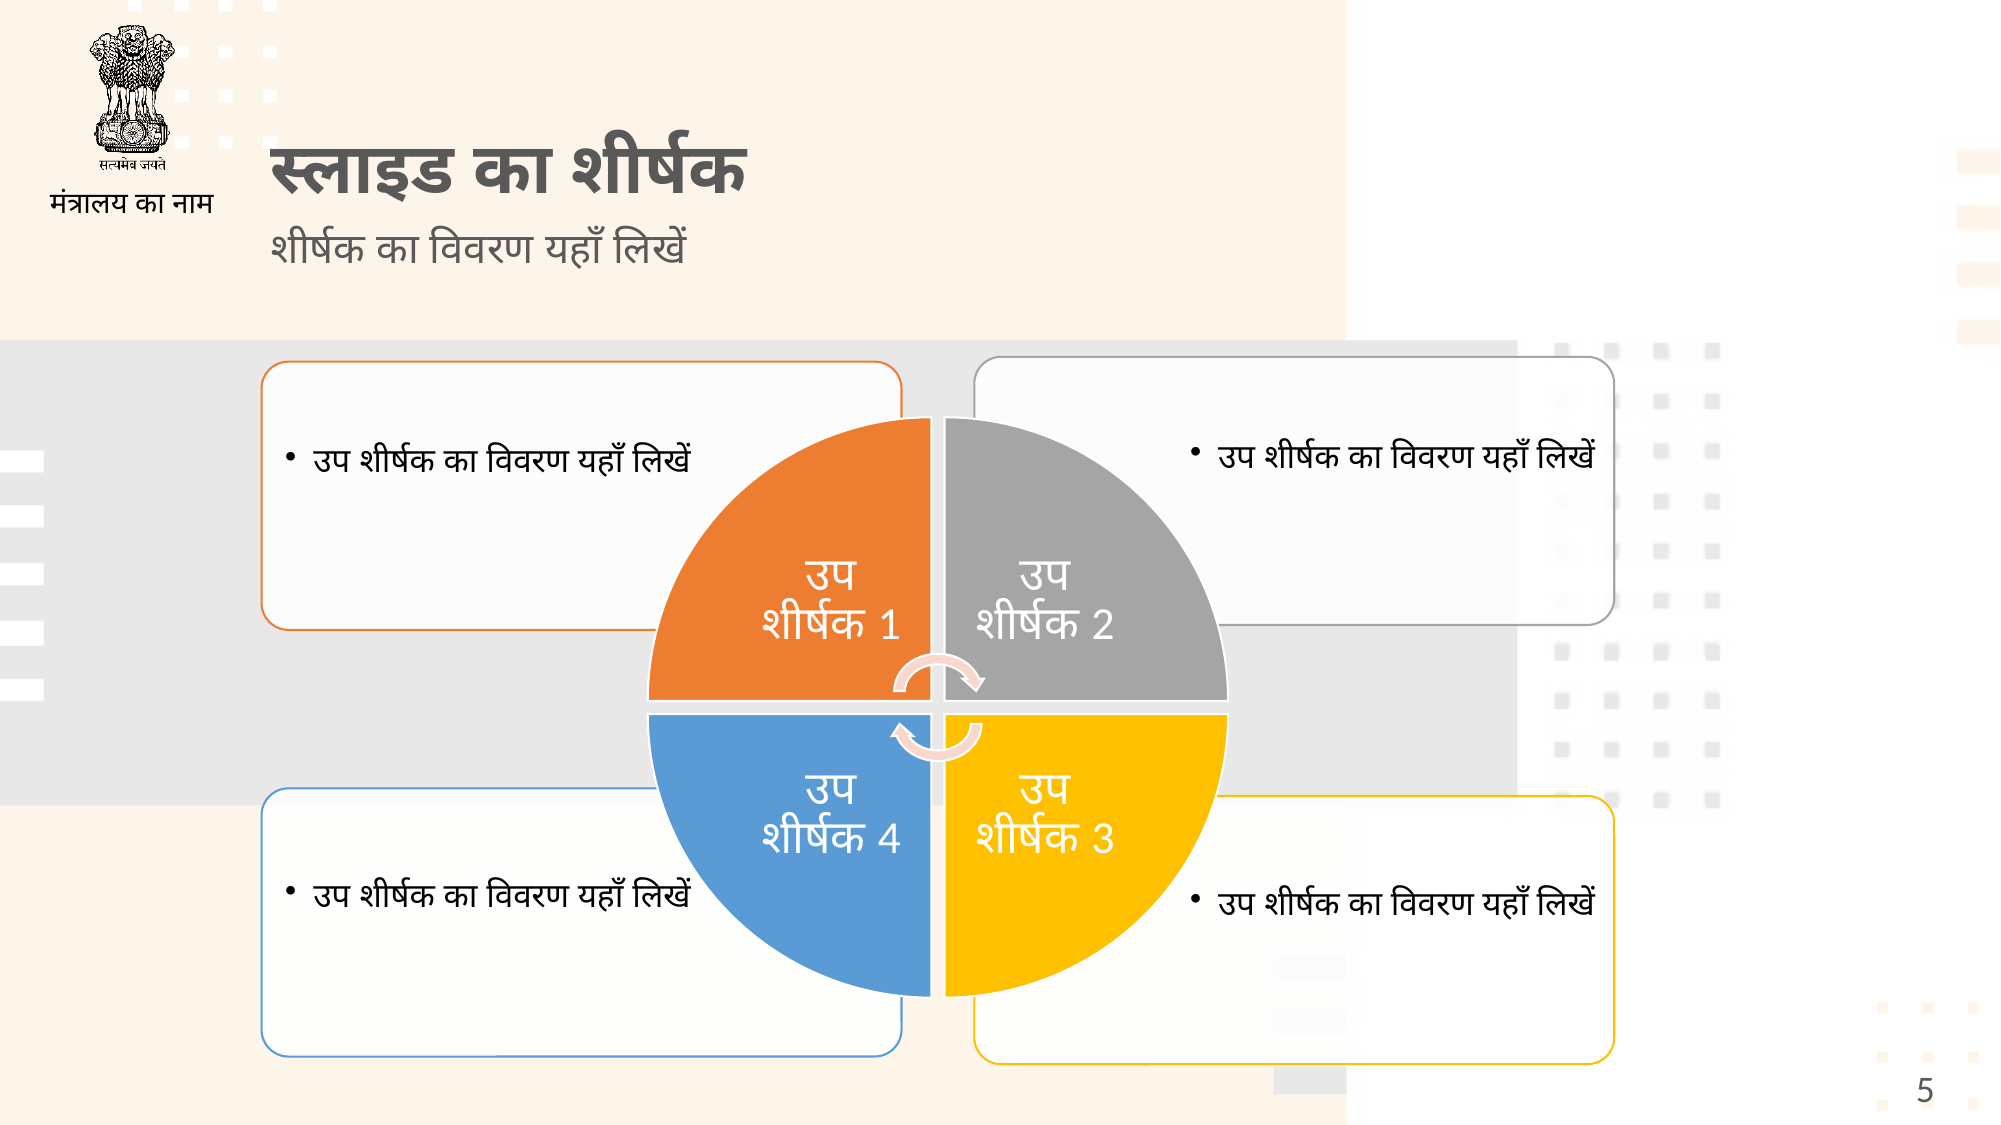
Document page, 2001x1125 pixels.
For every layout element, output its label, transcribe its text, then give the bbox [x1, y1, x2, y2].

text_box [261, 379, 1615, 1035]
list स्लाइड का शीर्षक [255, 125, 1697, 209]
slide_number 5 [1850, 1057, 2000, 1125]
picture [84, 19, 180, 175]
list मंत्रालय का नाम [0, 180, 268, 279]
list शीर्षक का विवरण यहाँ लिखें [255, 219, 1697, 315]
